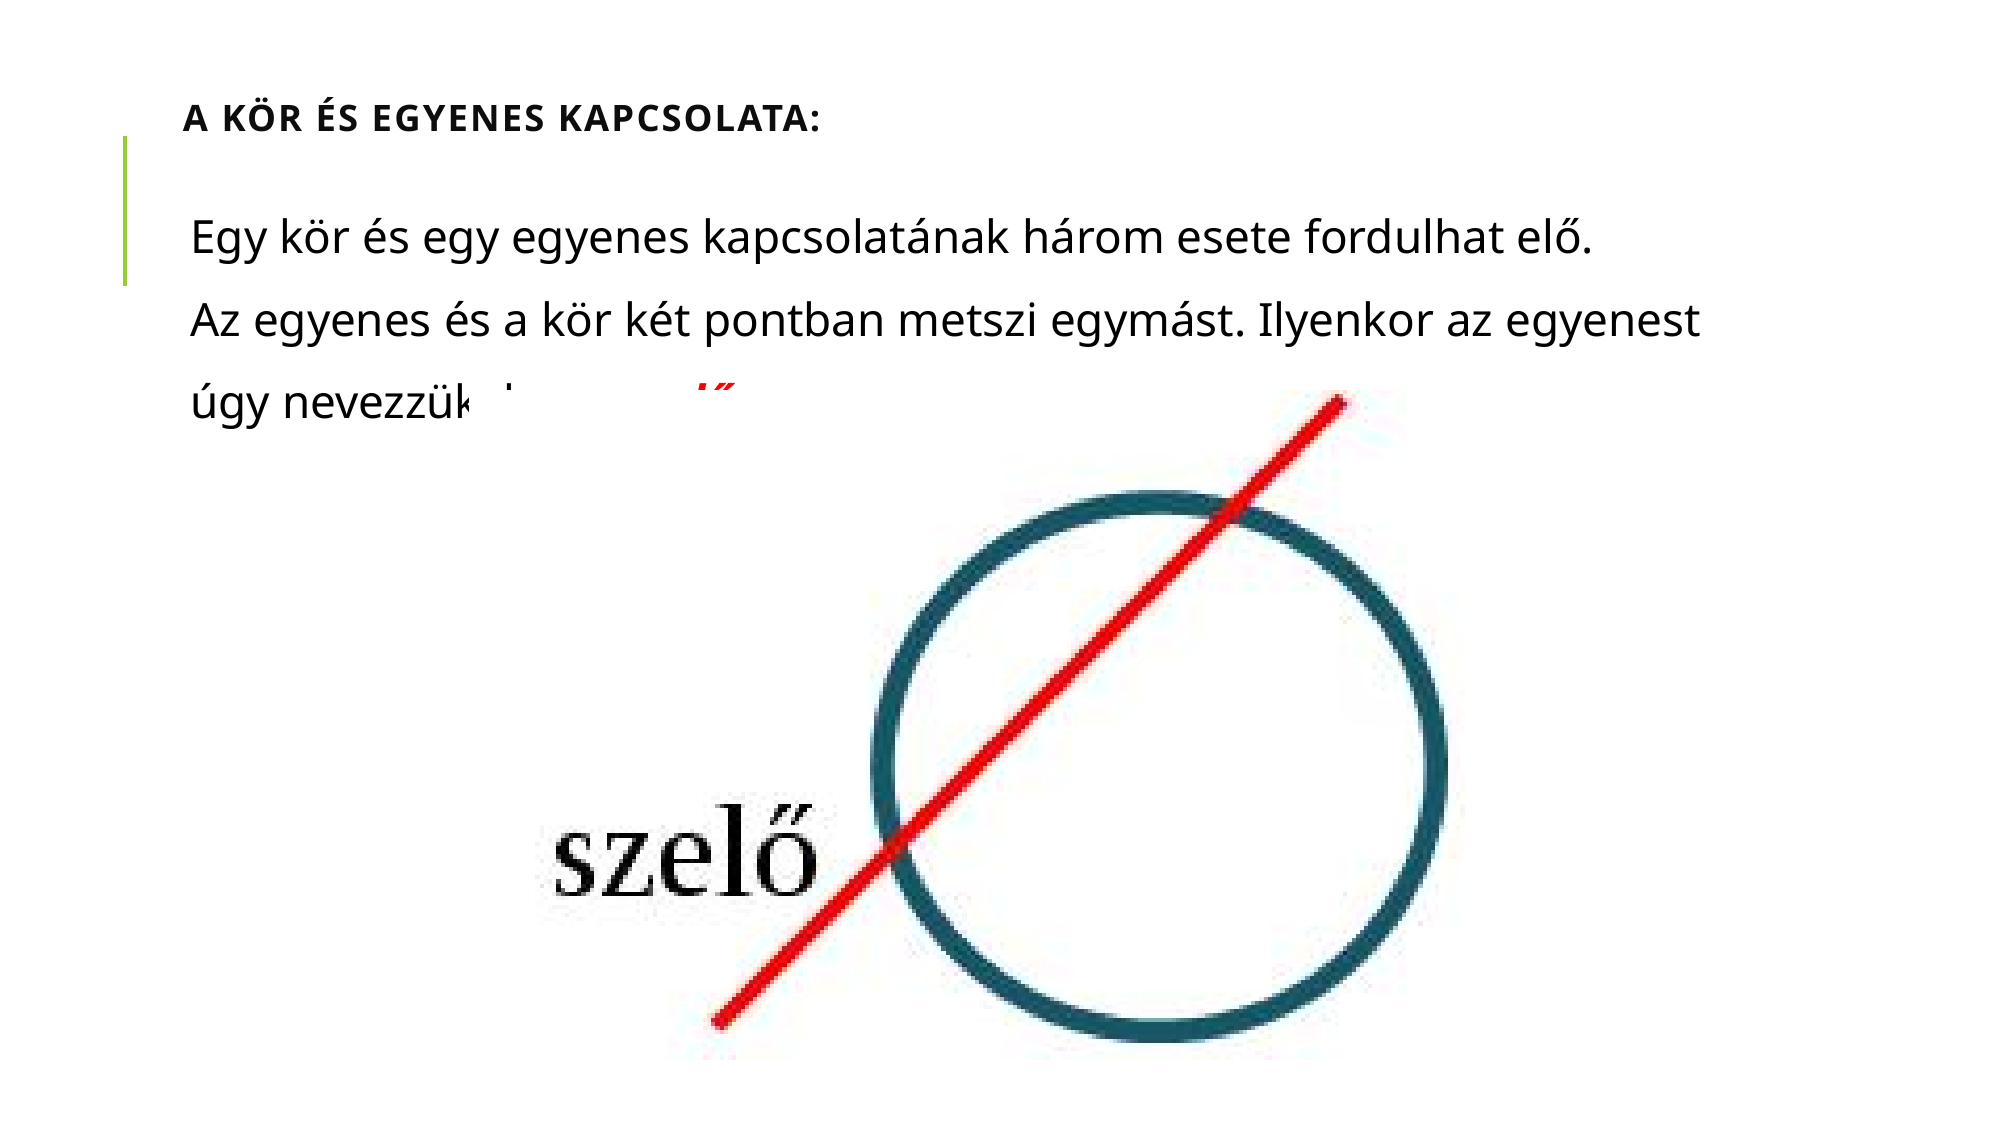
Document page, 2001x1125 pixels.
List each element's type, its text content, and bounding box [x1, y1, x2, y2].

title A kör és egyenes kapcsolata: [168, 96, 1763, 173]
list Egy kör és egy egyenes kapcsolatának három esete fordulhat elő. Az egyenes és a kör két pontban metszi egymást. Ilyenkor az egyenest úgy nevezzük, hogy szelő. [168, 173, 1763, 1035]
picture [468, 390, 1465, 1061]
